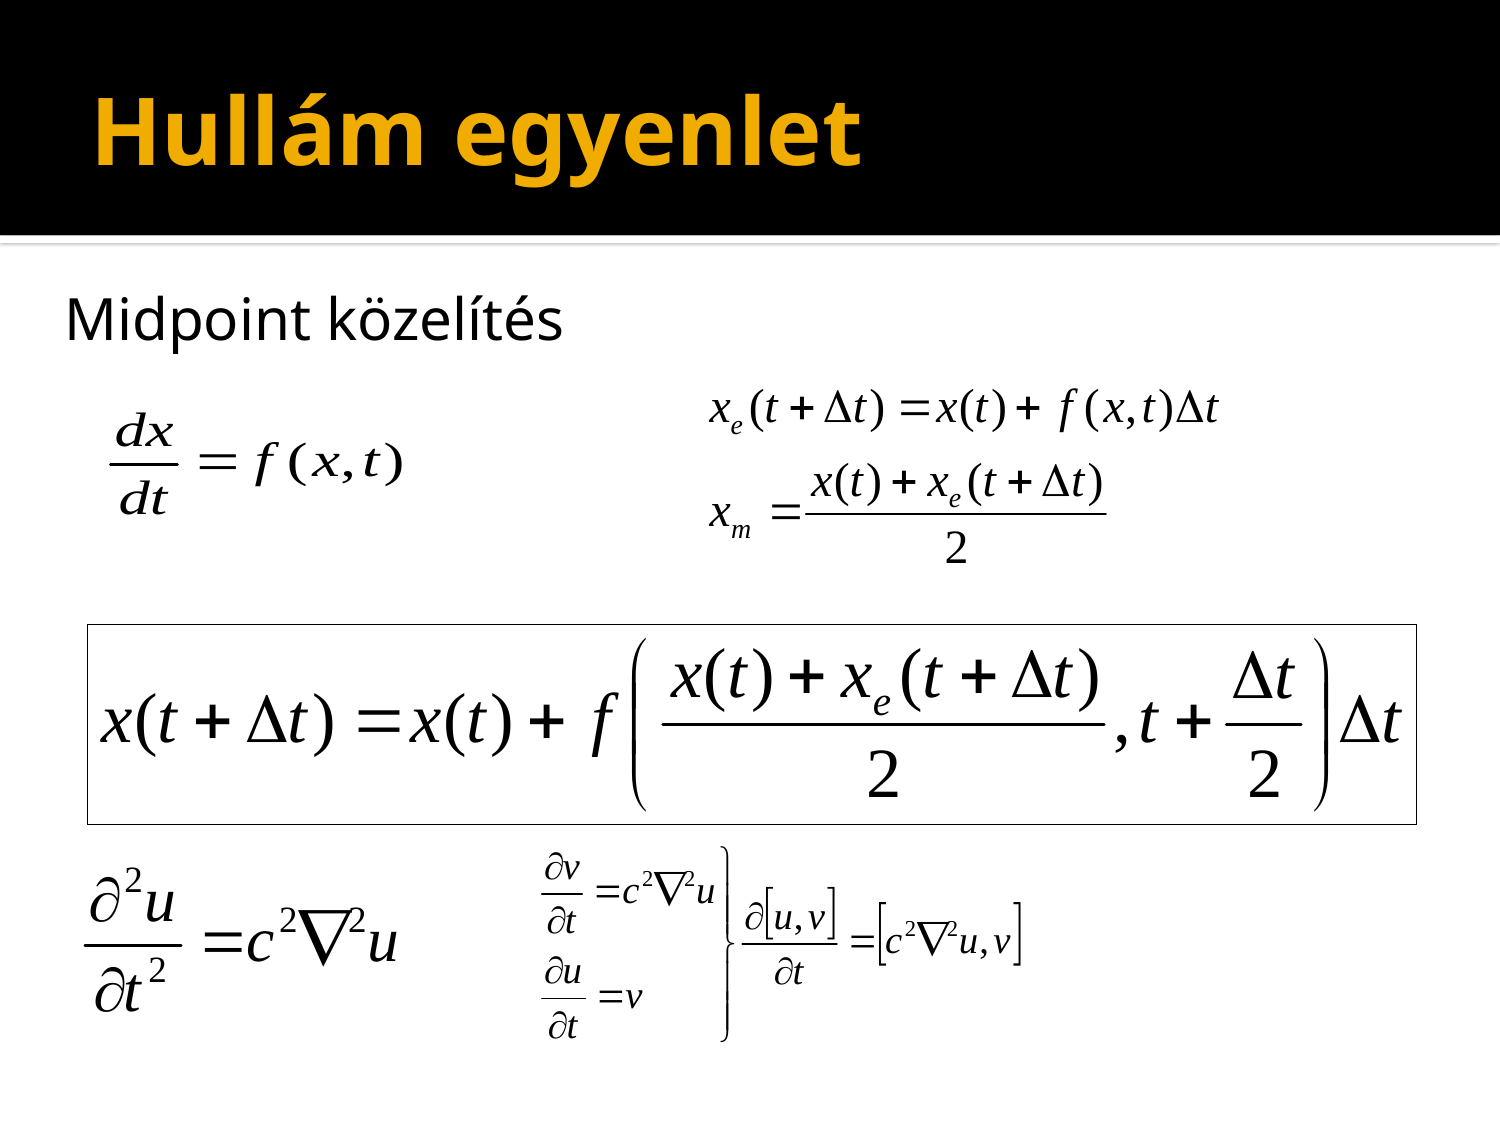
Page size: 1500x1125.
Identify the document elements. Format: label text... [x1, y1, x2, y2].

text_box Midpoint közelítés [49, 275, 938, 360]
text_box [535, 837, 1028, 1051]
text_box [74, 849, 414, 1025]
title Hullám egyenlet [75, 25, 1425, 231]
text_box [87, 624, 1417, 825]
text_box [699, 374, 1228, 575]
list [99, 399, 413, 525]
